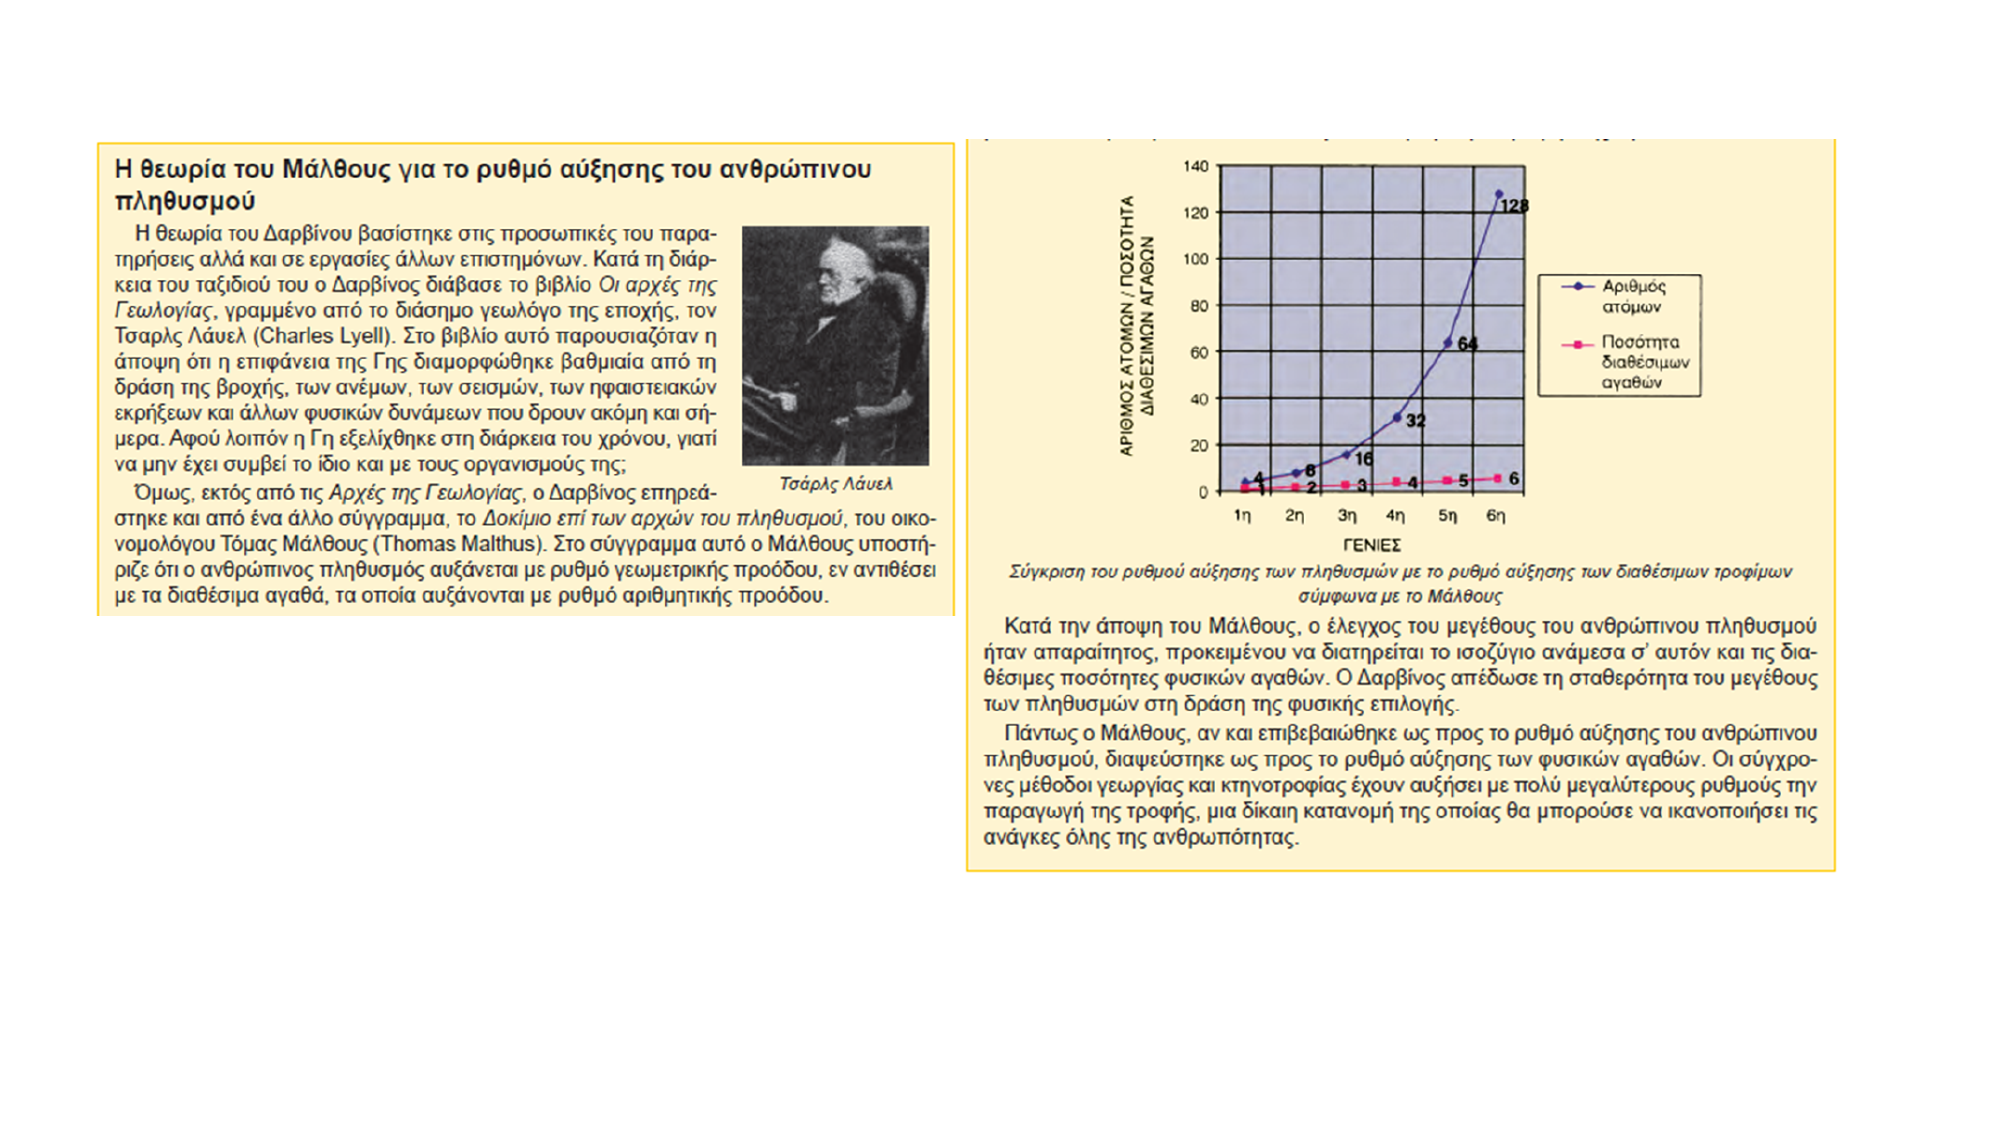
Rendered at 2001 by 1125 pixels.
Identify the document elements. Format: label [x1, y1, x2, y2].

picture [92, 139, 959, 616]
picture [961, 139, 1840, 876]
